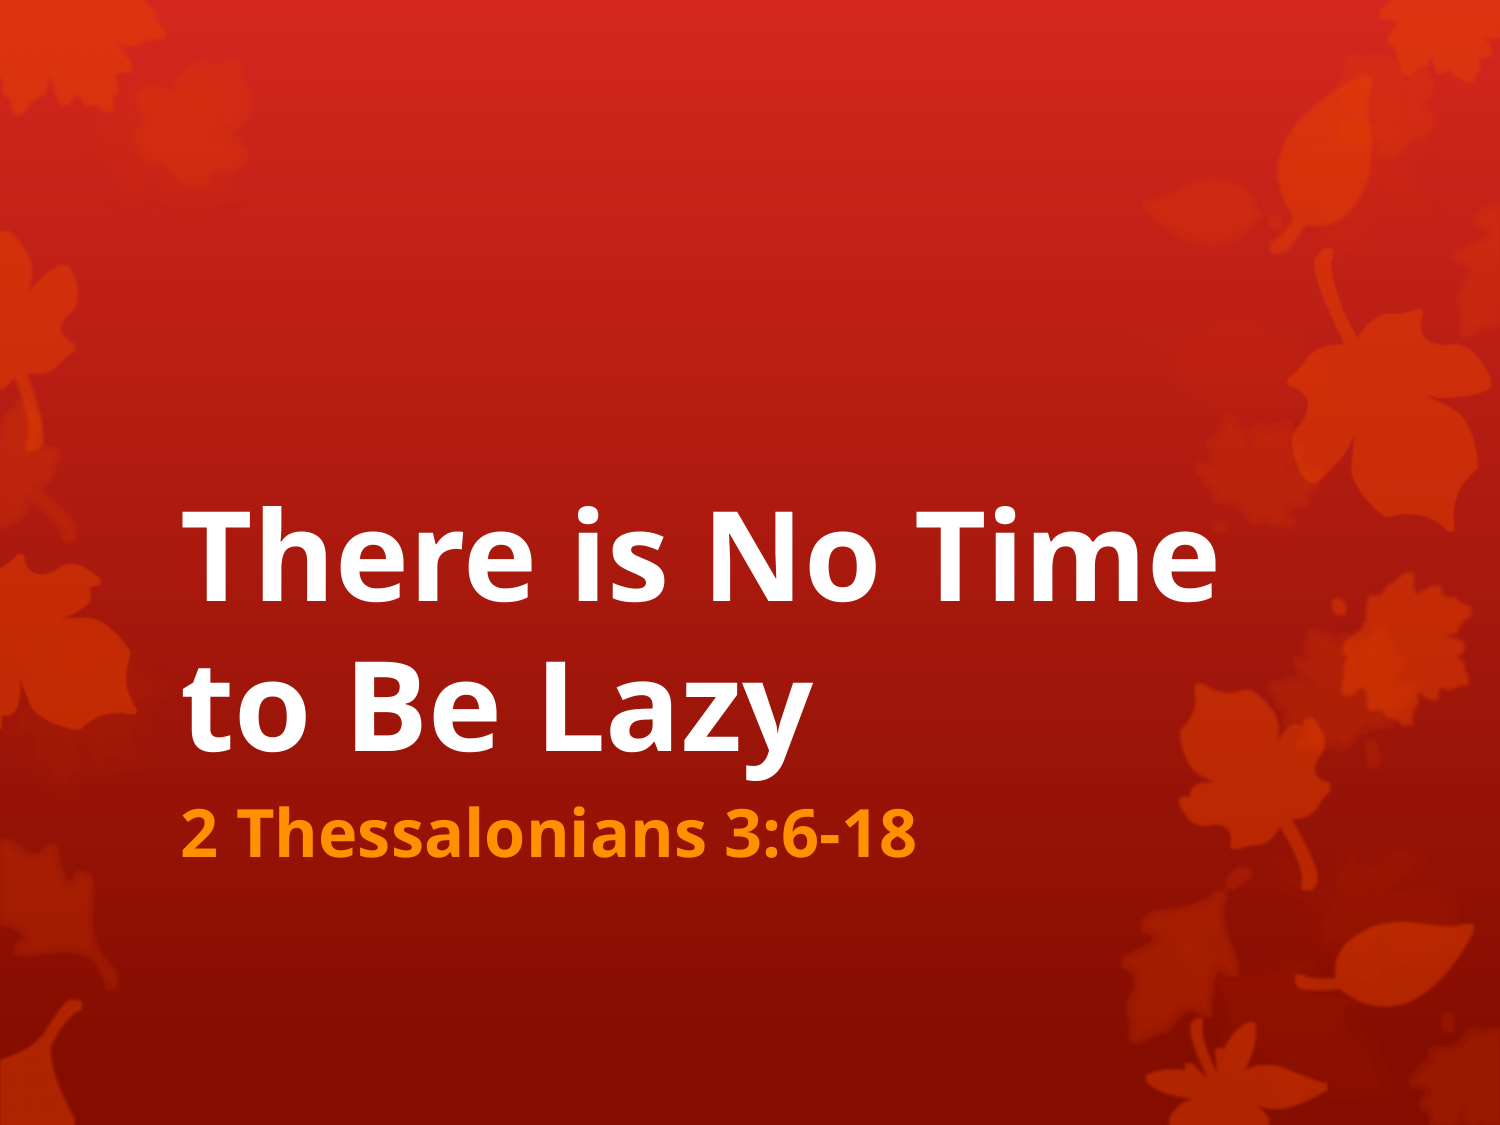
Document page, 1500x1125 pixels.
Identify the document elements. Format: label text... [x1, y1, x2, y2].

title There is No Time to Be Lazy [165, 542, 1334, 783]
subtitle 2 Thessalonians 3:6-18 [165, 783, 1334, 925]
